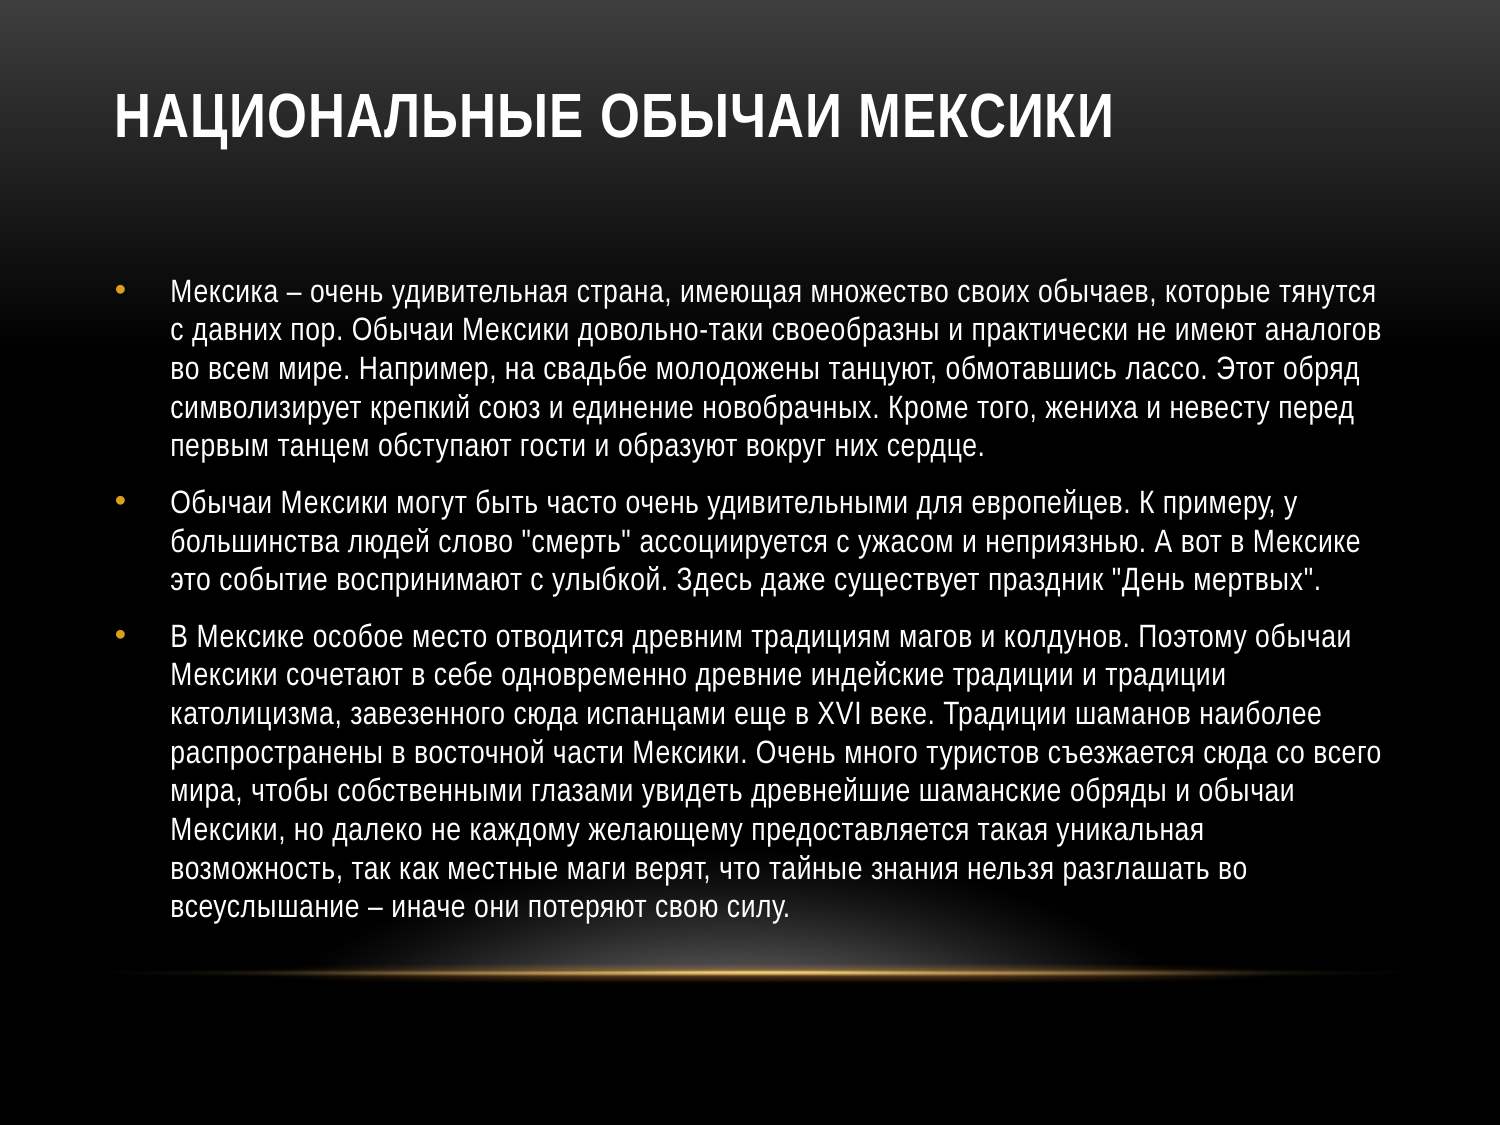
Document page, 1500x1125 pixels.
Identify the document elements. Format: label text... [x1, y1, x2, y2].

list Мексика – очень удивительная страна, имеющая множество своих обычаев, которые тянутся с давних пор. Обычаи Мексики довольно-таки своеобразны и практически не имеют аналогов во всем мире. Например, на свадьбе молодожены танцуют, обмотавшись лассо. Этот обряд символизирует крепкий союз и единение новобрачных. Кроме того, жениха и невесту перед первым танцем обступают гости и образуют вокруг них сердце. Обычаи Мексики могут быть часто очень удивительными для европейцев. К примеру, у большинства людей слово "смерть" ассоциируется с ужасом и неприязнью. А вот в Мексике это событие воспринимают с улыбкой. Здесь даже существует праздник "День мертвых". В Мексике особое место отводится древним традициям магов и колдунов. Поэтому обычаи Мексики сочетают в себе одновременно древние индейские традиции и традиции католицизма, завезенного сюда испанцами еще в XVI веке. Традиции шаманов наиболее распространены в восточной части Мексики. Очень много туристов съезжается сюда со всего мира, чтобы собственными глазами увидеть древнейшие шаманские обряды и обычаи Мексики, но далеко не каждому желающему предоставляется такая уникальная возможность, так как местные маги верят, что тайные знания нельзя разглашать во всеуслышание – иначе они потеряют свою силу. [99, 262, 1400, 938]
title национальные обычаи Мексики [99, 45, 1400, 233]
picture [0, 0, 1500, 1125]
